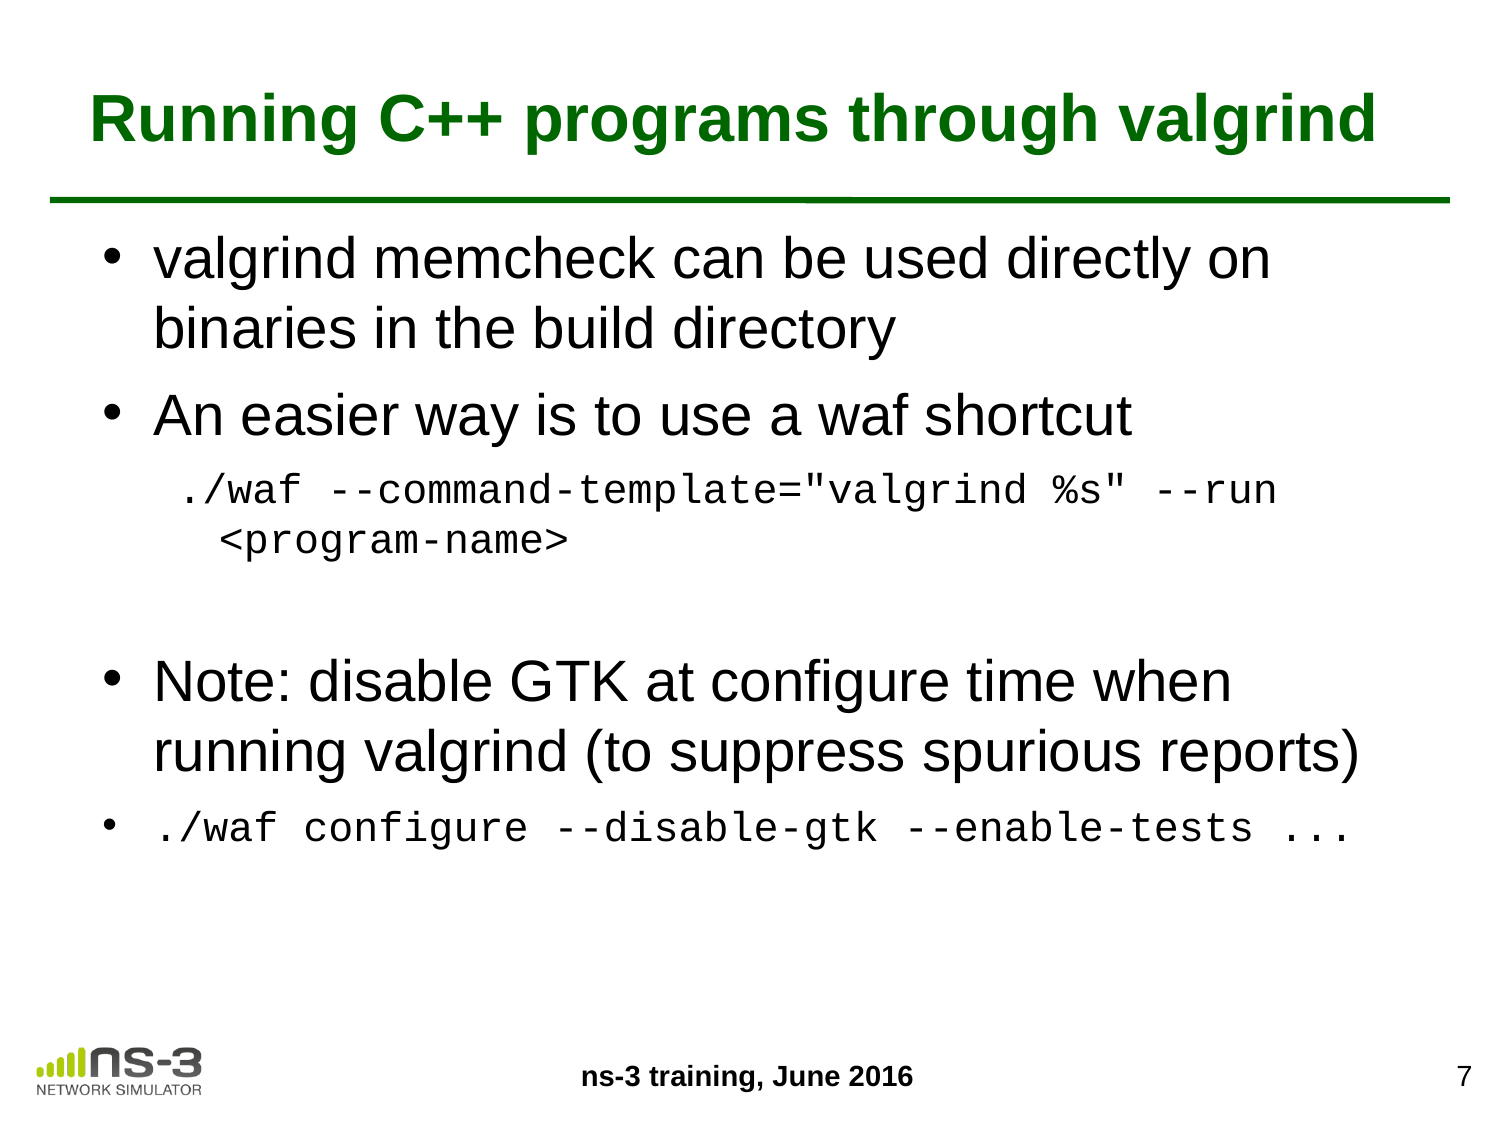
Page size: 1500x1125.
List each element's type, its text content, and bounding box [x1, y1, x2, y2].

picture [24, 1017, 213, 1125]
footer ns-3 training, June 2016 [512, 1049, 983, 1125]
title Running C++ programs through valgrind [74, 44, 1421, 186]
list valgrind memcheck can be used directly on binaries in the build directory An easier way is to use a waf shortcut ./waf --command-template="valgrind %s" --run <program-name> Note: disable GTK at configure time when running valgrind (to suppress spurious reports) ./waf configure --disable-gtk --enable-tests ... [87, 212, 1433, 1012]
slide_number 7 [1142, 1049, 1488, 1125]
